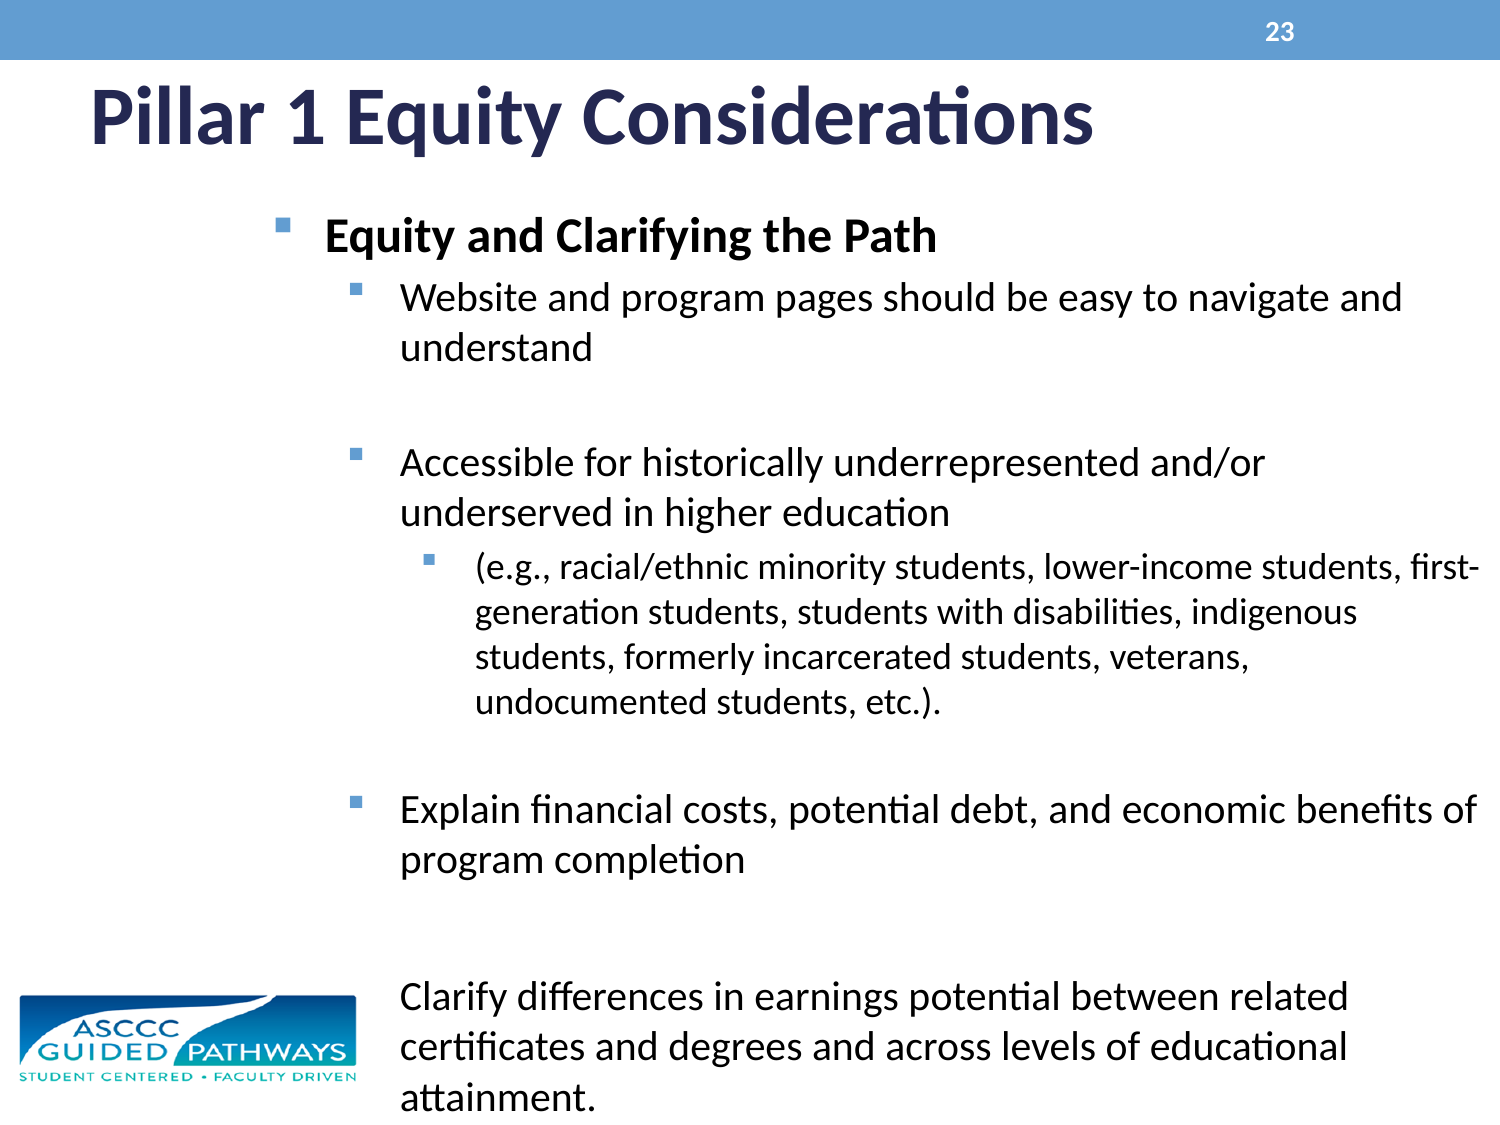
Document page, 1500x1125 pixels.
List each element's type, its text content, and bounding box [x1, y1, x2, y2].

list Equity and Clarifying the Path Website and program pages should be easy to navigate and understand Accessible for historically underrepresented and/or underserved in higher education (e.g., racial/ethnic minority students, lower-income students, first-generation students, students with disabilities, indigenous students, formerly incarcerated students, veterans, undocumented students, etc.). Explain financial costs, potential debt, and economic benefits of program completion Clarify differences in earnings potential between related certificates and degrees and across levels of educational attainment. [235, 194, 1500, 1059]
title Pillar 1 Equity Considerations [75, 29, 1425, 193]
slide_number 23 [1250, 3, 1425, 57]
picture [0, 981, 375, 1095]
